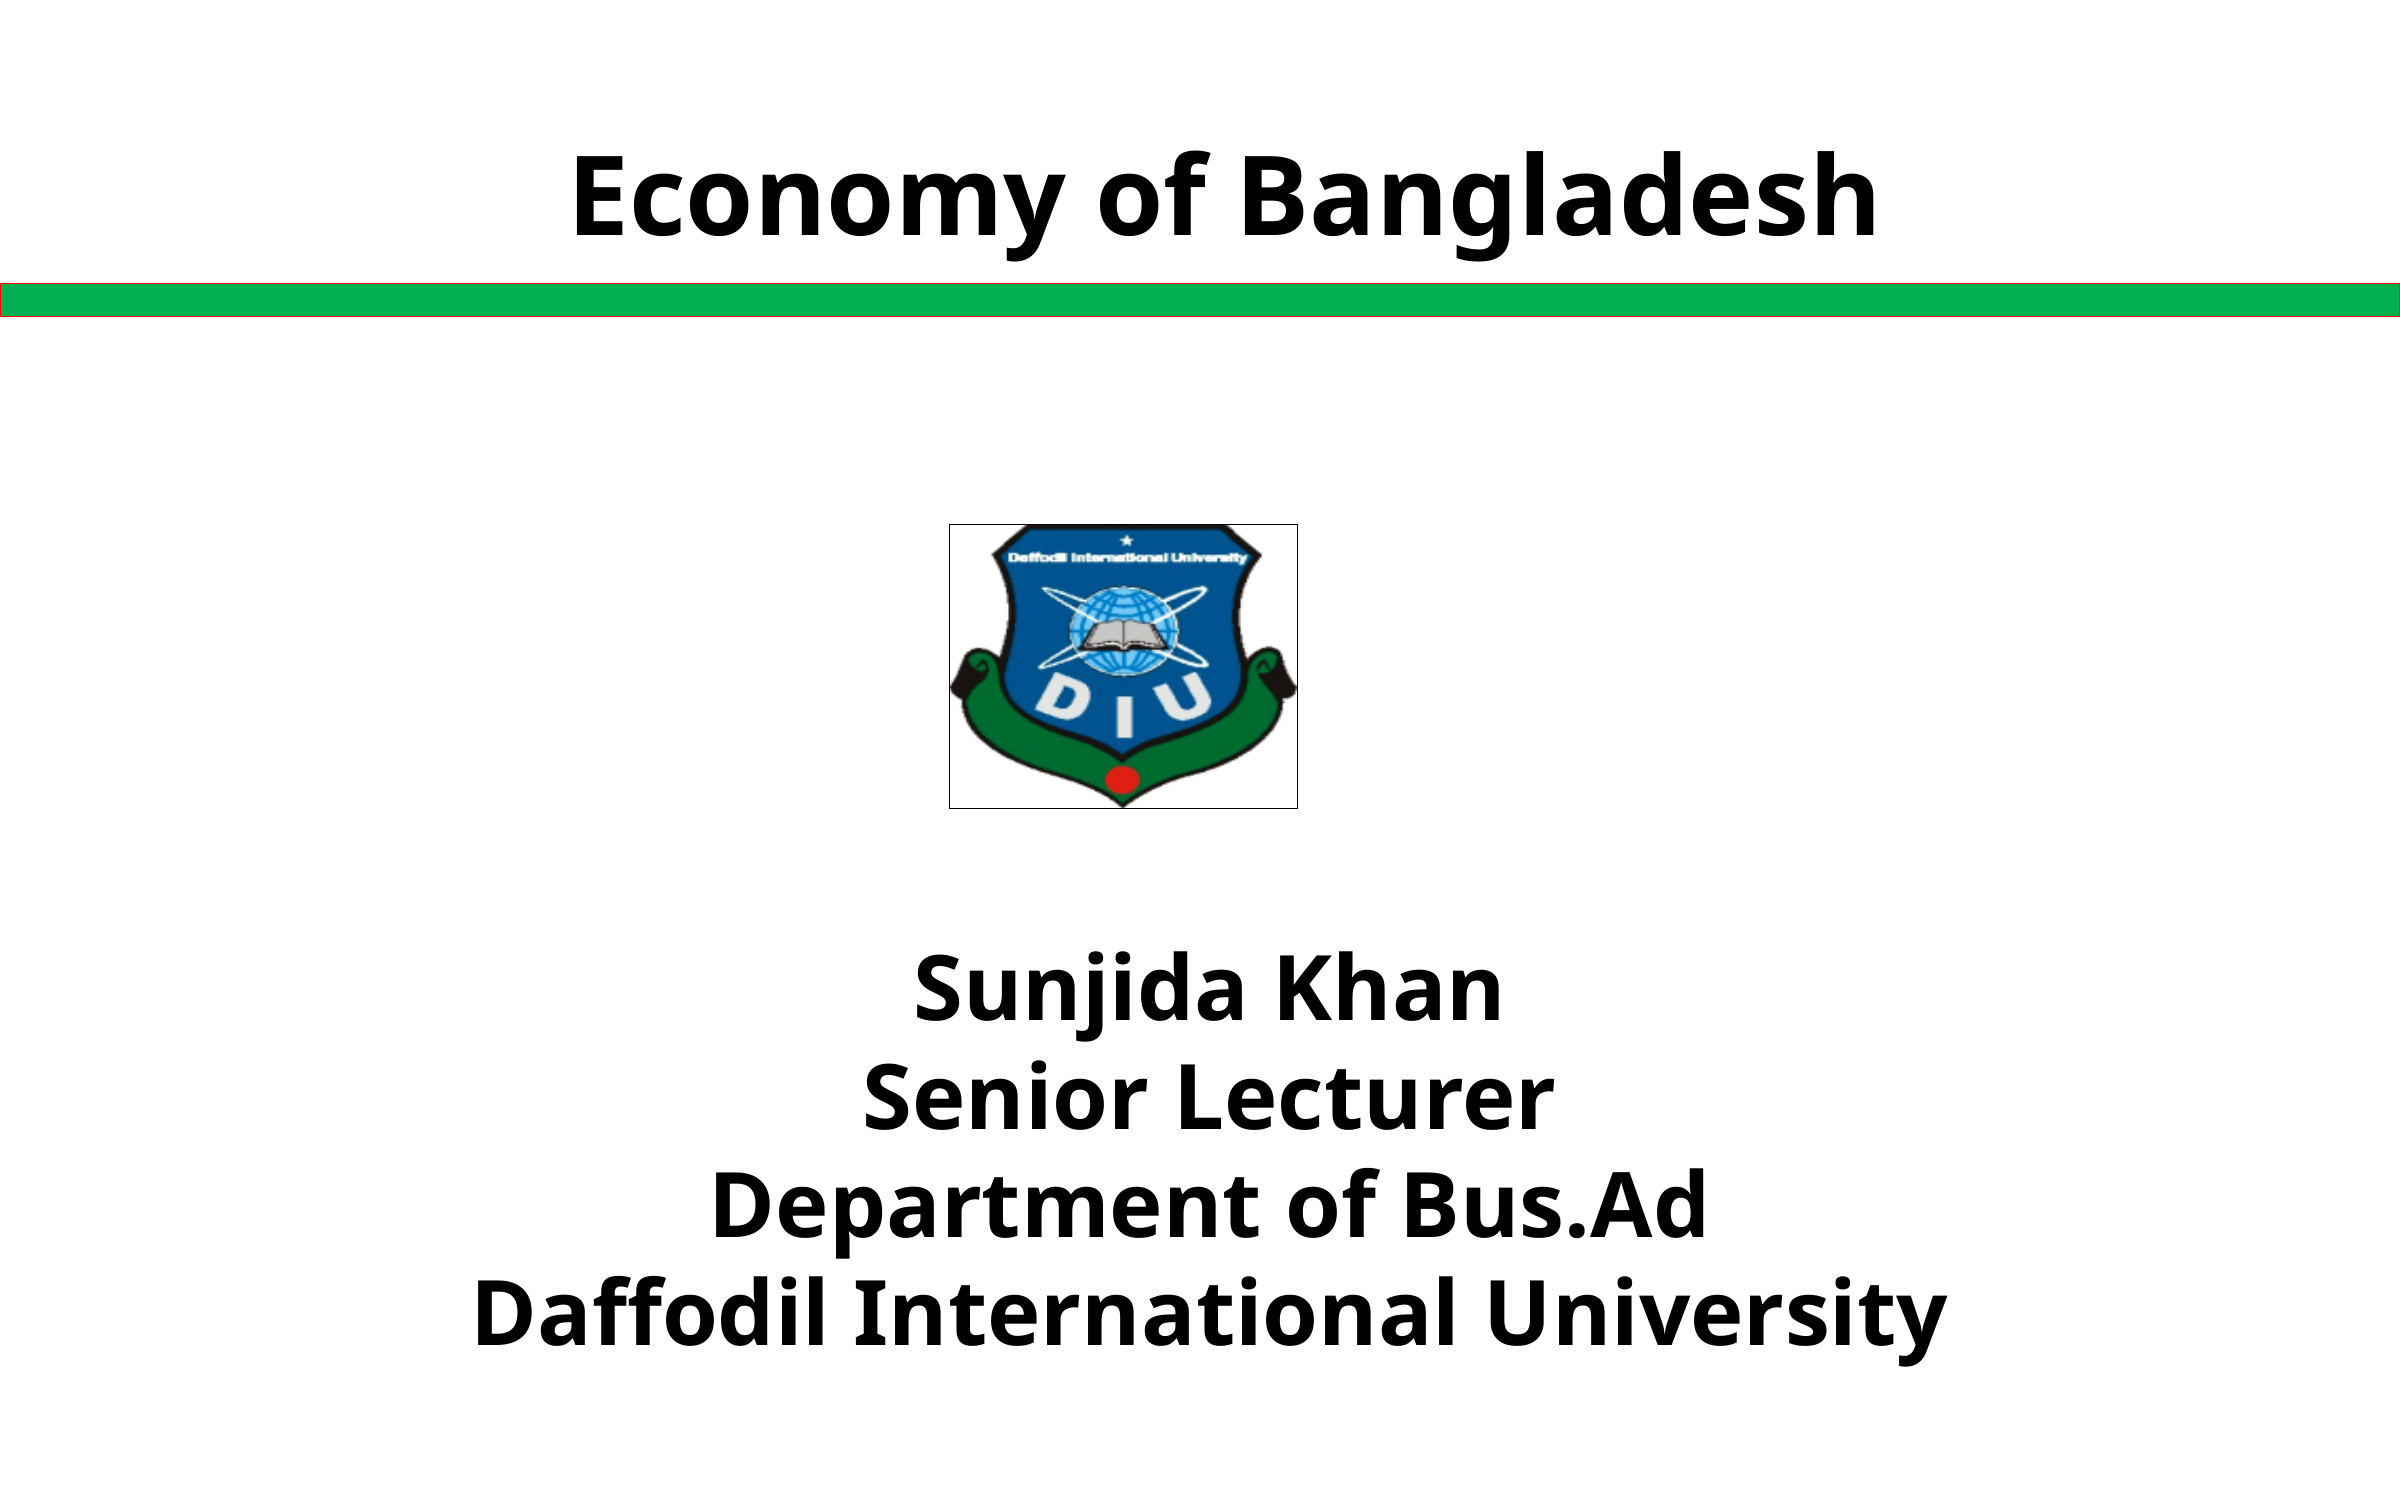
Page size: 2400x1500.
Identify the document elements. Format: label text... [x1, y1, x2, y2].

title Economy of Bangladesh [180, 16, 2270, 267]
subtitle Sunjida Khan Senior Lecturer Department of Bus.Ad Daffodil International University [99, 383, 2320, 1384]
text_box [0, 283, 2400, 317]
picture [949, 524, 1298, 809]
